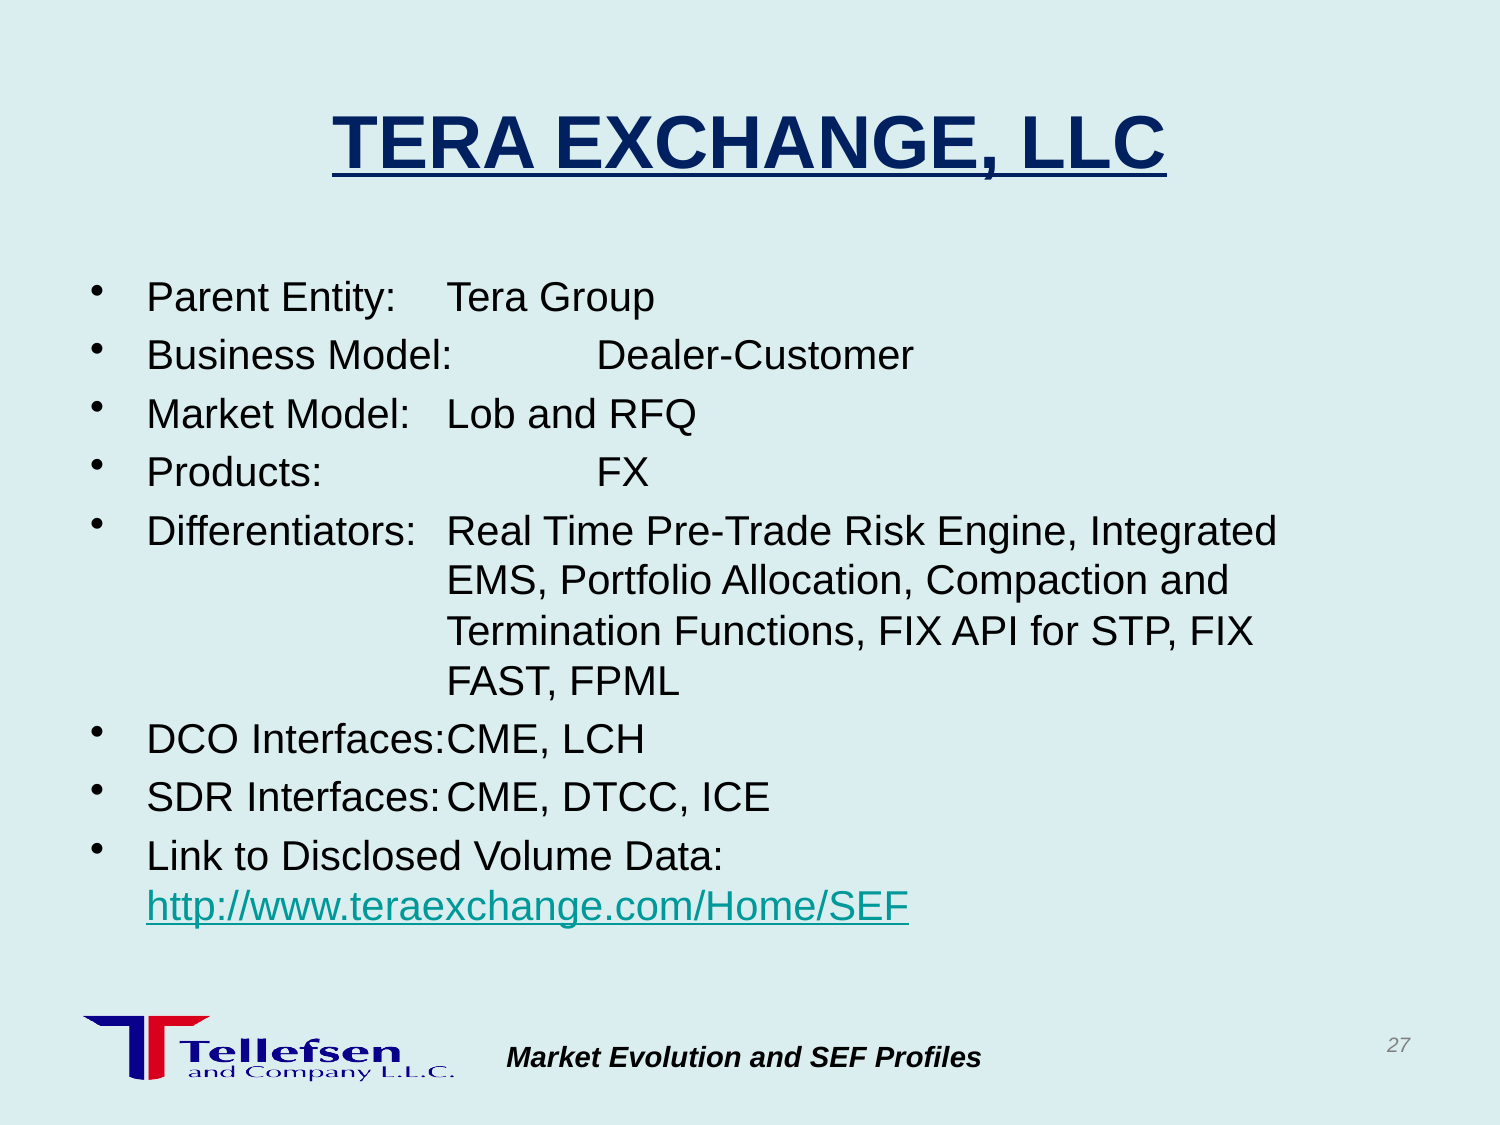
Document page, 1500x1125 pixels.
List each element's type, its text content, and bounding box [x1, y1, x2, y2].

picture [75, 1008, 461, 1086]
title TERA EXCHANGE, LLC [75, 45, 1425, 233]
slide_number 27 [1074, 1024, 1426, 1103]
list Parent Entity: Tera Group Business Model: Dealer-Customer Market Model: Lob and RFQ Products: FX Differentiators: Real Time Pre-Trade Risk Engine, Integrated EMS, Portfolio Allocation, Compaction and Termination Functions, FIX API for STP, FIX FAST, FPML DCO Interfaces: CME, LCH SDR Interfaces: CME, DTCC, ICE Link to Disclosed Volume Data: http://www.teraexchange.com/Home/SEF [75, 262, 1425, 1005]
footer Market Evolution and SEF Profiles [354, 1030, 1074, 1097]
